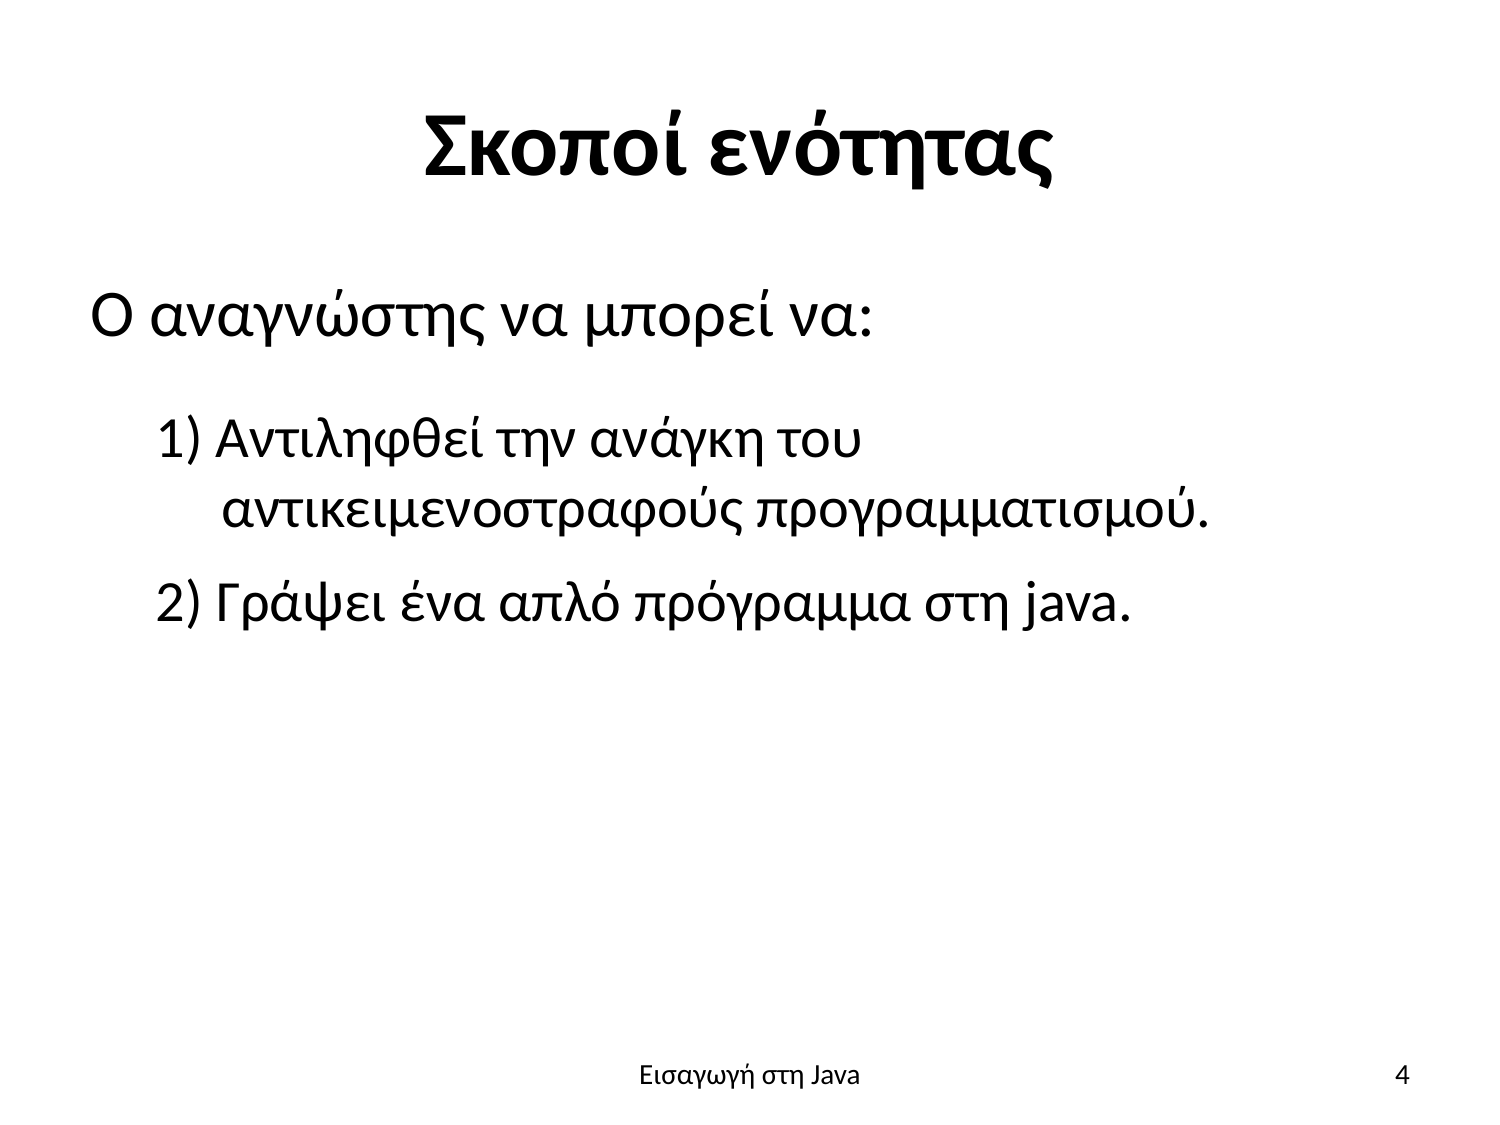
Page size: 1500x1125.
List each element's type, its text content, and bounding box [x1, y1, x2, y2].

list Ο αναγνώστης να μπορεί να: 1) Αντιληφθεί την ανάγκη του αντικειμενοστραφούς προγραμματισμού. 2) Γράψει ένα απλό πρόγραμμα στη java. [75, 262, 1425, 1005]
title Σκοποί ενότητας [75, 45, 1425, 233]
footer Εισαγωγή στη Java [512, 1042, 988, 1103]
slide_number 4 [1074, 1042, 1425, 1103]
